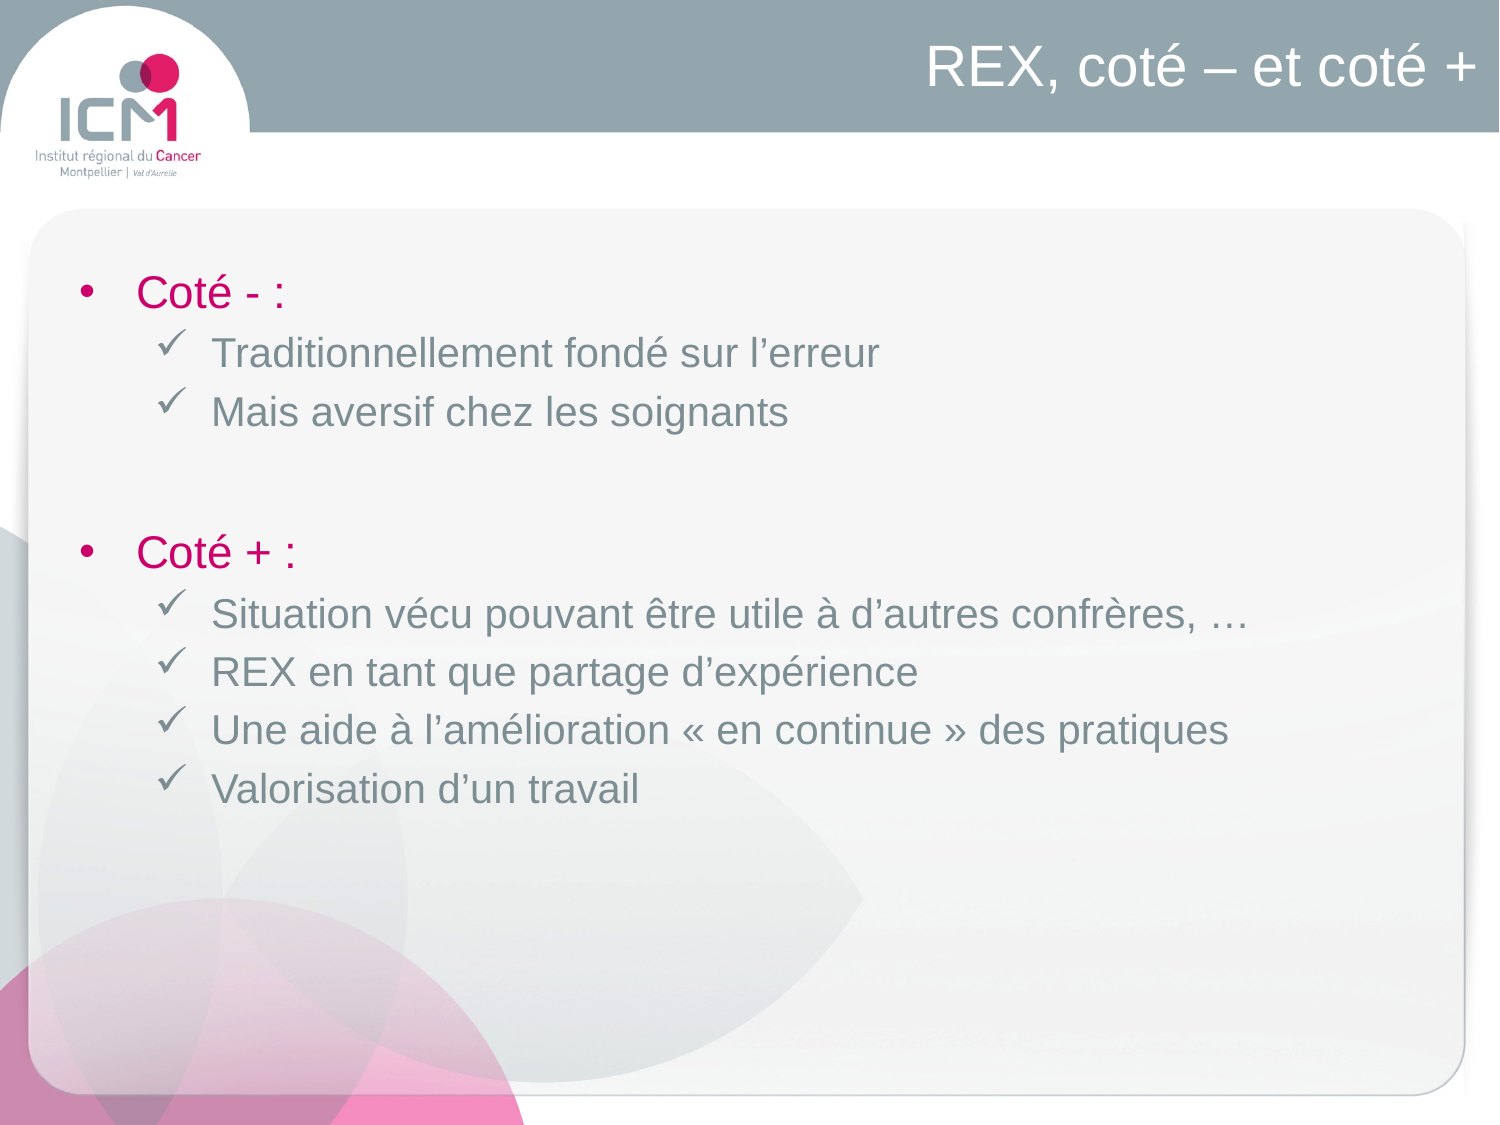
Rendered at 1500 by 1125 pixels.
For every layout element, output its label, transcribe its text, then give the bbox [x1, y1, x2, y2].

list Coté - : Traditionnellement fondé sur l’erreur Mais aversif chez les soignants Coté + : Situation vécu pouvant être utile à d’autres confrères, … REX en tant que partage d’expérience Une aide à l’amélioration « en continue » des pratiques Valorisation d’un travail [64, 255, 1436, 1094]
title REX, coté – et coté + [256, 7, 1495, 133]
picture [0, 0, 1499, 1125]
